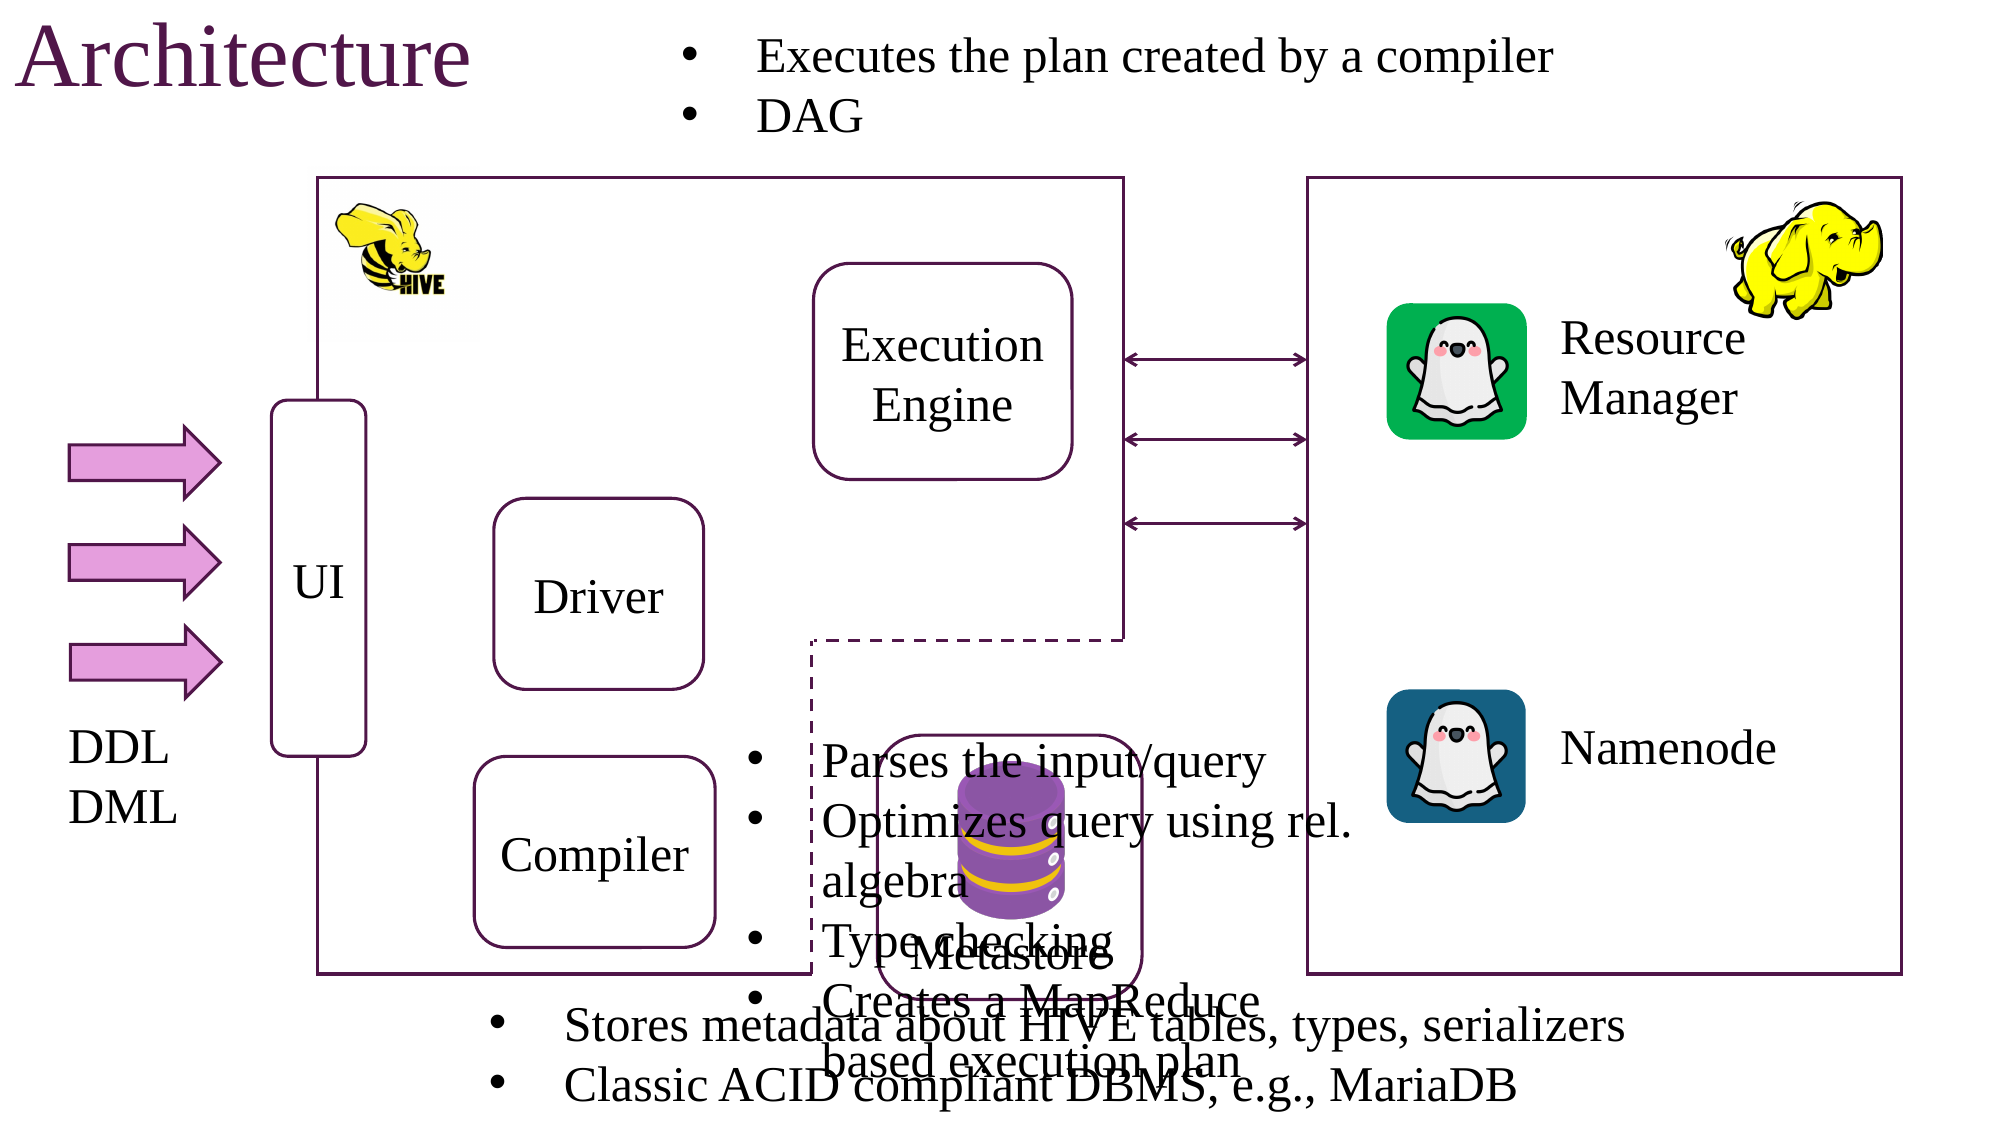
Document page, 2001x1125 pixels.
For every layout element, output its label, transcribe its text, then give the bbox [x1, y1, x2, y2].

text_box [1306, 176, 1903, 976]
text_box DDL DML [53, 706, 195, 842]
text_box [316, 176, 1125, 976]
picture [1716, 192, 1884, 343]
text_box Compiler [472, 754, 717, 950]
text_box [67, 423, 223, 503]
text_box [68, 622, 224, 702]
text_box [813, 639, 1125, 720]
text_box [1386, 688, 1527, 824]
text_box Resource Manager [1545, 297, 1762, 433]
text_box Execution Engine [811, 261, 1074, 482]
text_box Namenode [1545, 707, 1792, 783]
text_box UI [269, 398, 368, 758]
text_box [67, 522, 223, 602]
text_box Architecture [0, 0, 512, 223]
text_box Parses the input/query Optimizes query using rel. algebra Type checking Creates a MapReduce based execution plan [731, 720, 1371, 983]
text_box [1386, 302, 1528, 441]
text_box Executes the plan created by a compiler DAG [666, 15, 1581, 151]
picture [926, 755, 1095, 924]
text_box Stores metadata about HIVE tables, types, serializers Classic ACID compliant DBMS, e.g., MariaDB [474, 983, 1693, 1119]
text_box Driver [492, 496, 706, 691]
picture [307, 166, 481, 343]
